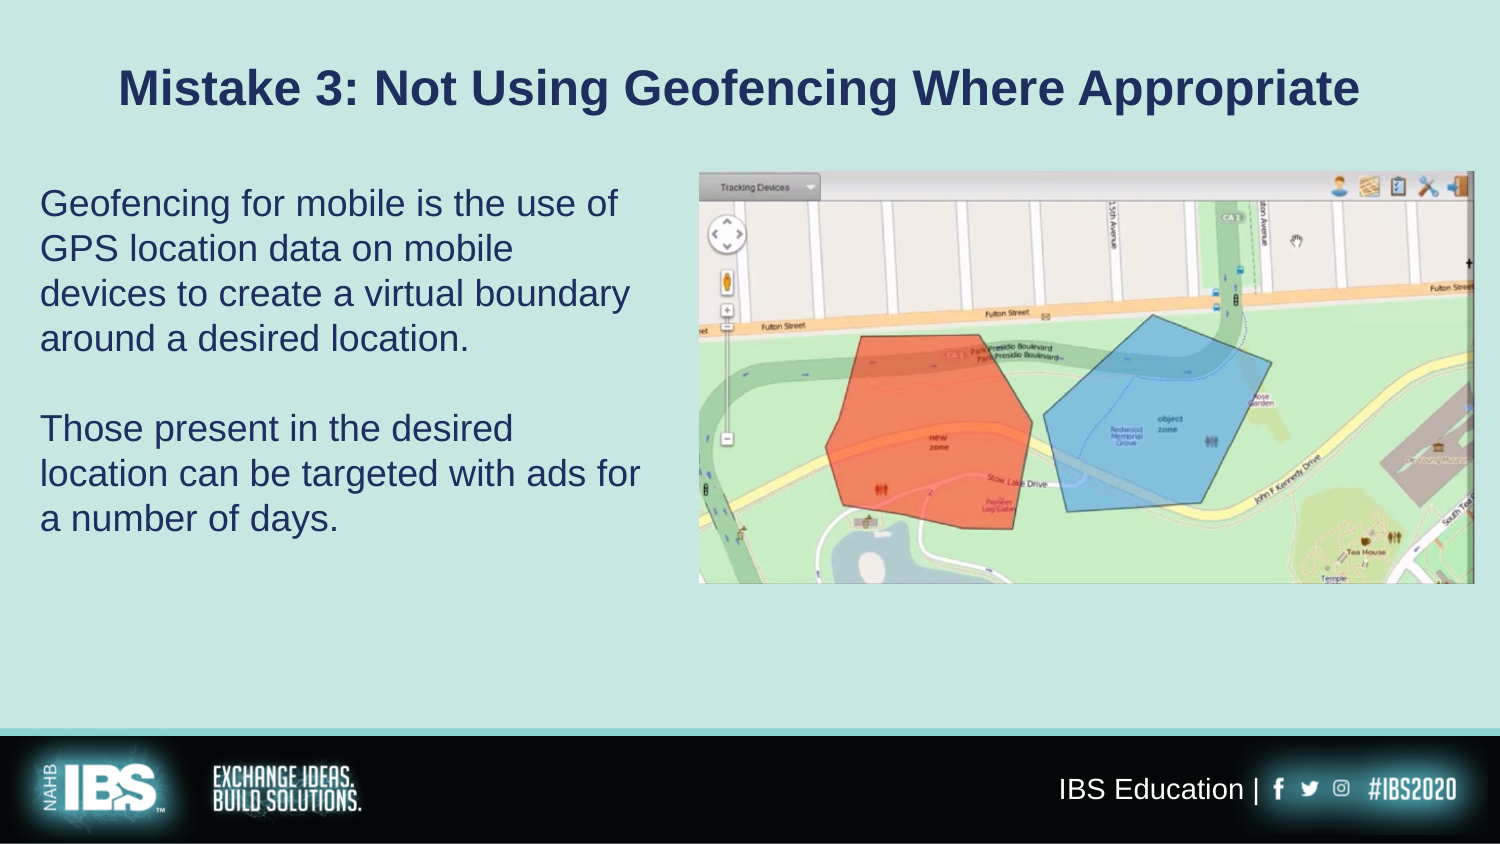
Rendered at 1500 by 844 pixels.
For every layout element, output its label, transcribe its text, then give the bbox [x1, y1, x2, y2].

picture [1224, 734, 1488, 835]
title Mistake 3: Not Using Geofencing Where Appropriate [103, 54, 1397, 123]
text_box Geofencing for mobile is the use of GPS location data on mobile devices to create a virtual boundary around a desired location. Those present in the desired location can be targeted with ads for a number of days. [24, 171, 663, 682]
picture [0, 726, 376, 844]
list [699, 171, 1475, 584]
